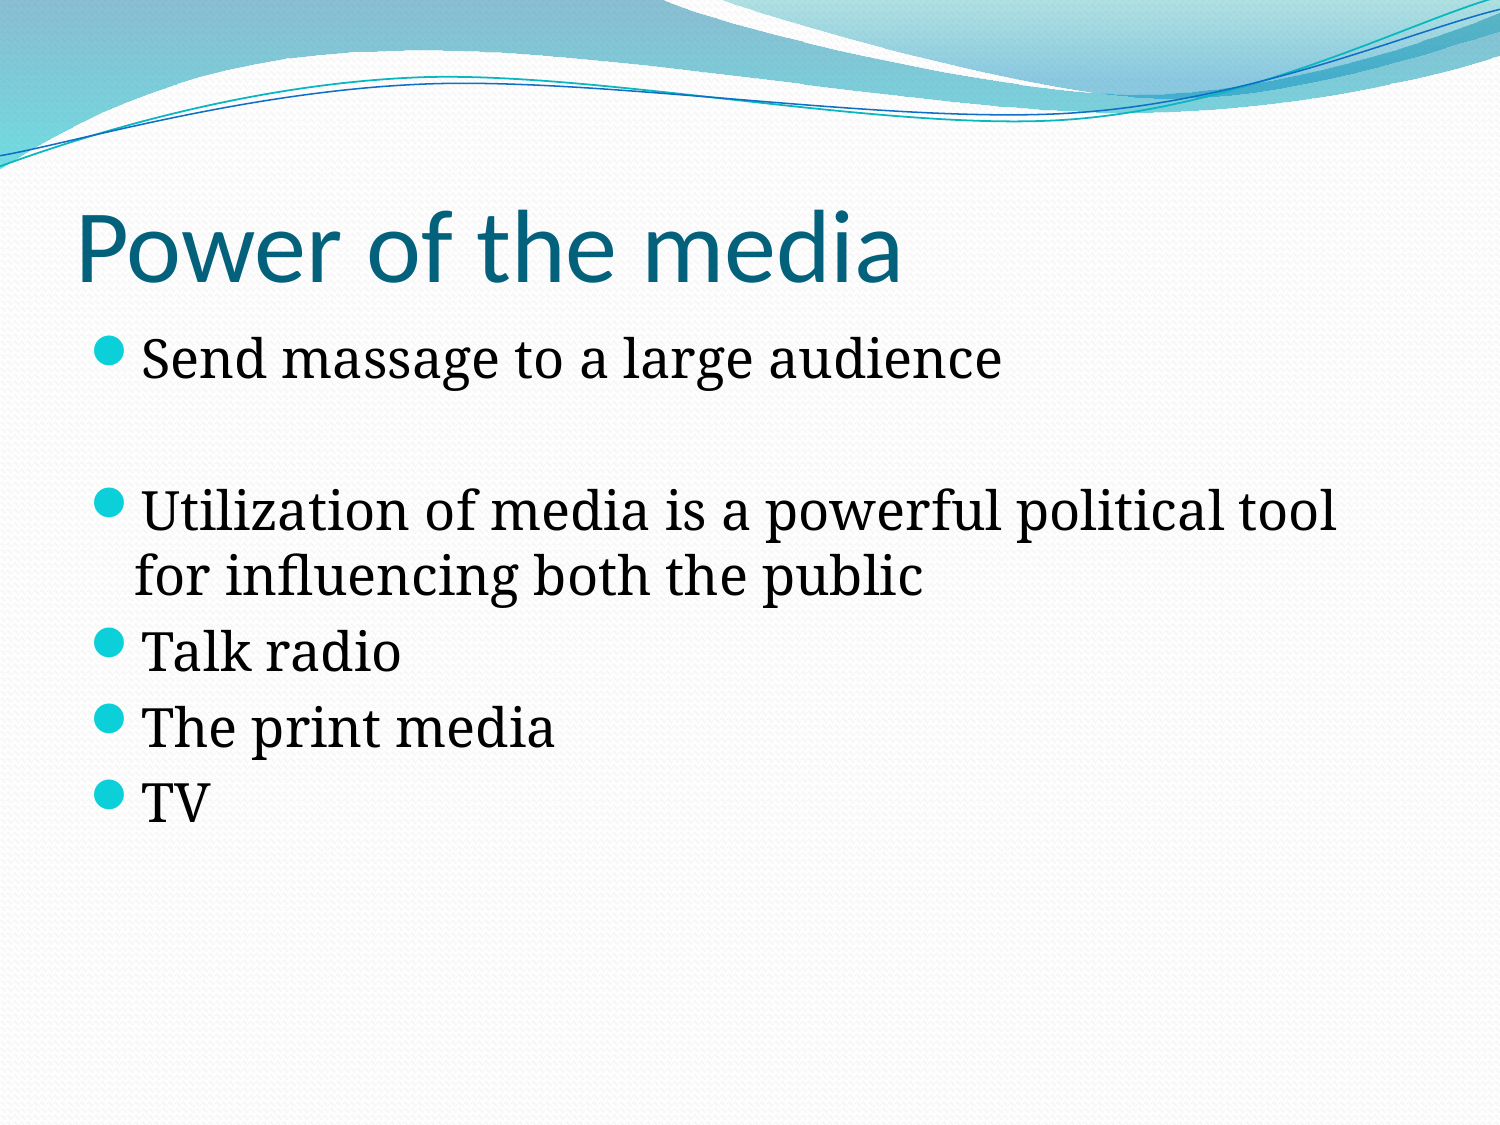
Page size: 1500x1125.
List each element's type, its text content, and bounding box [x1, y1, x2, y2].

title Power of the media [75, 115, 1425, 303]
list Send massage to a large audience Utilization of media is a powerful political tool for influencing both the public Talk radio The print media TV [75, 317, 1425, 1038]
